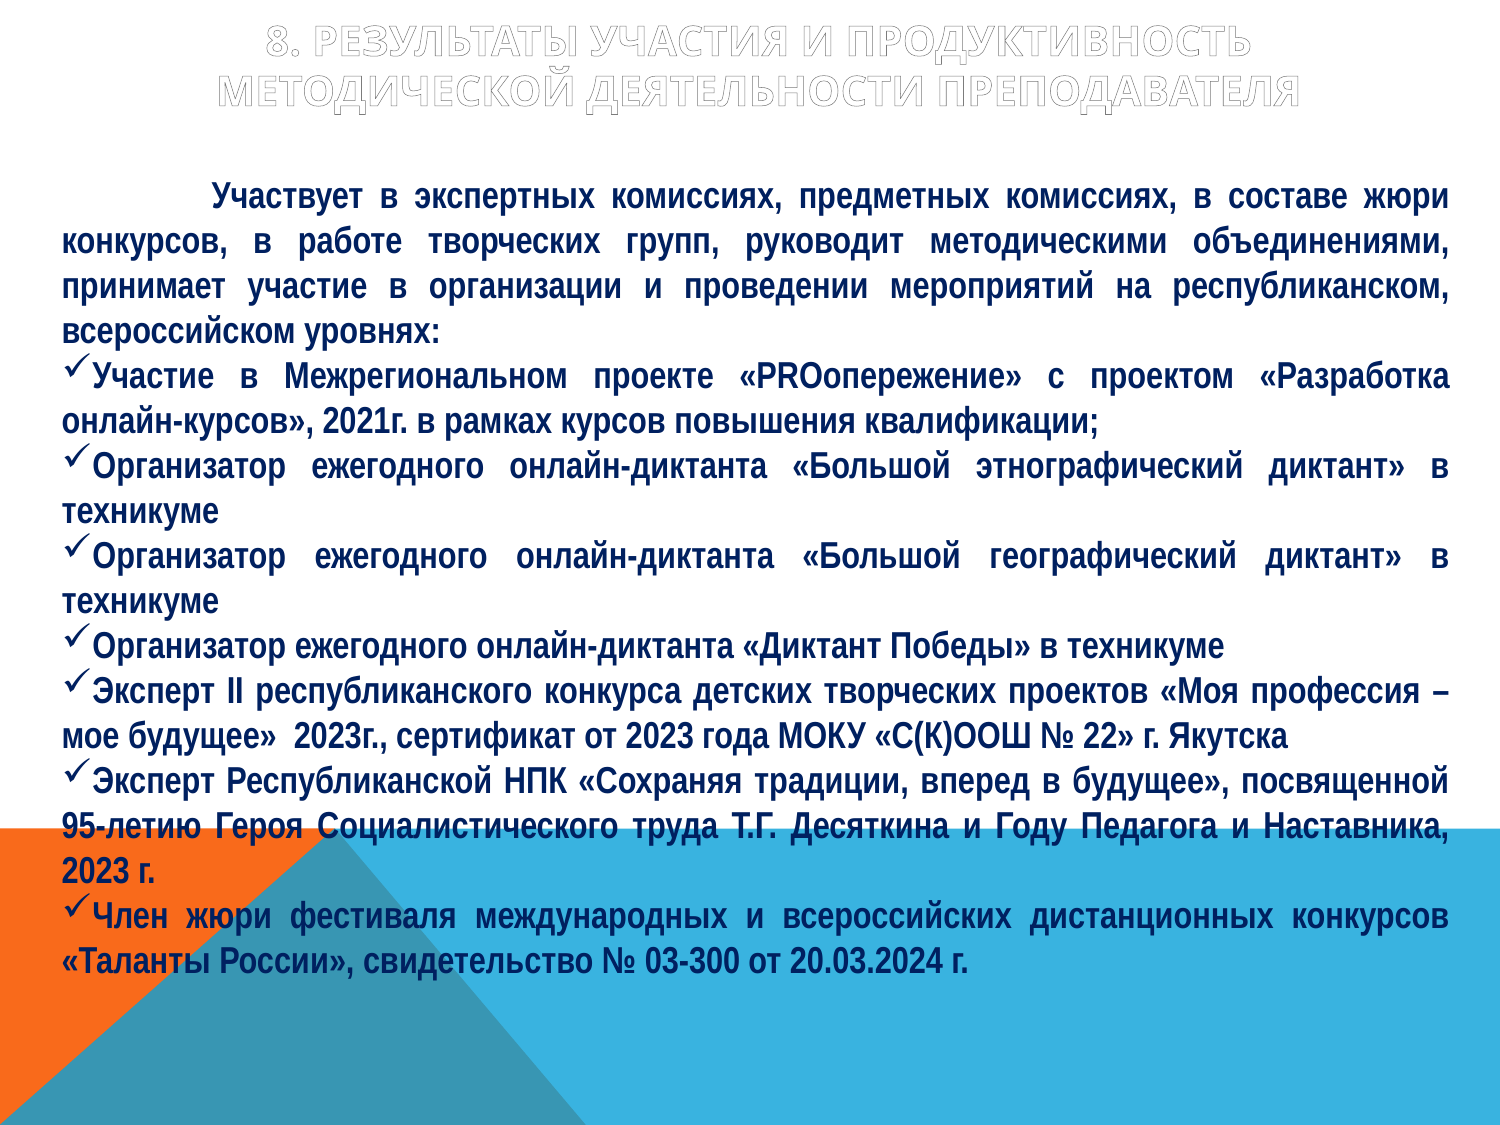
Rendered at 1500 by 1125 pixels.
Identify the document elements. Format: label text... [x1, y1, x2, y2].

title 8. Результаты участия и продуктивность методической деятельности преподавателя [141, 19, 1376, 110]
text_box Участвует в экспертных комиссиях, предметных комиссиях, в составе жюри конкурсов, в работе творческих групп, руководит методическими объединениями, принимает участие в организации и проведении мероприятий на республиканском, всероссийском уровнях: Участие в Межрегиональном проекте «PROопережение» с проектом «Разработка онлайн-курсов», 2021г. в рамках курсов повышения квалификации; Организатор ежегодного онлайн-диктанта «Большой этнографический диктант» в техникуме Организатор ежегодного онлайн-диктанта «Большой географический диктант» в техникуме Организатор ежегодного онлайн-диктанта «Диктант Победы» в техникуме Эксперт II республиканского конкурса детских творческих проектов «Моя профессия – мое будущее» 2023г., сертификат от 2023 года МОКУ «С(К)ООШ № 22» г. Якутска Эксперт Республиканской НПК «Сохраняя традиции, вперед в будущее», посвященной 95-летию Героя Социалистического труда Т.Г. Десяткина и Году Педагога и Наставника, 2023 г. Член жюри фестиваля международных и всероссийских дистанционных конкурсов «Таланты России», свидетельство № 03-300 от 20.03.2024 г. [46, 163, 1465, 989]
